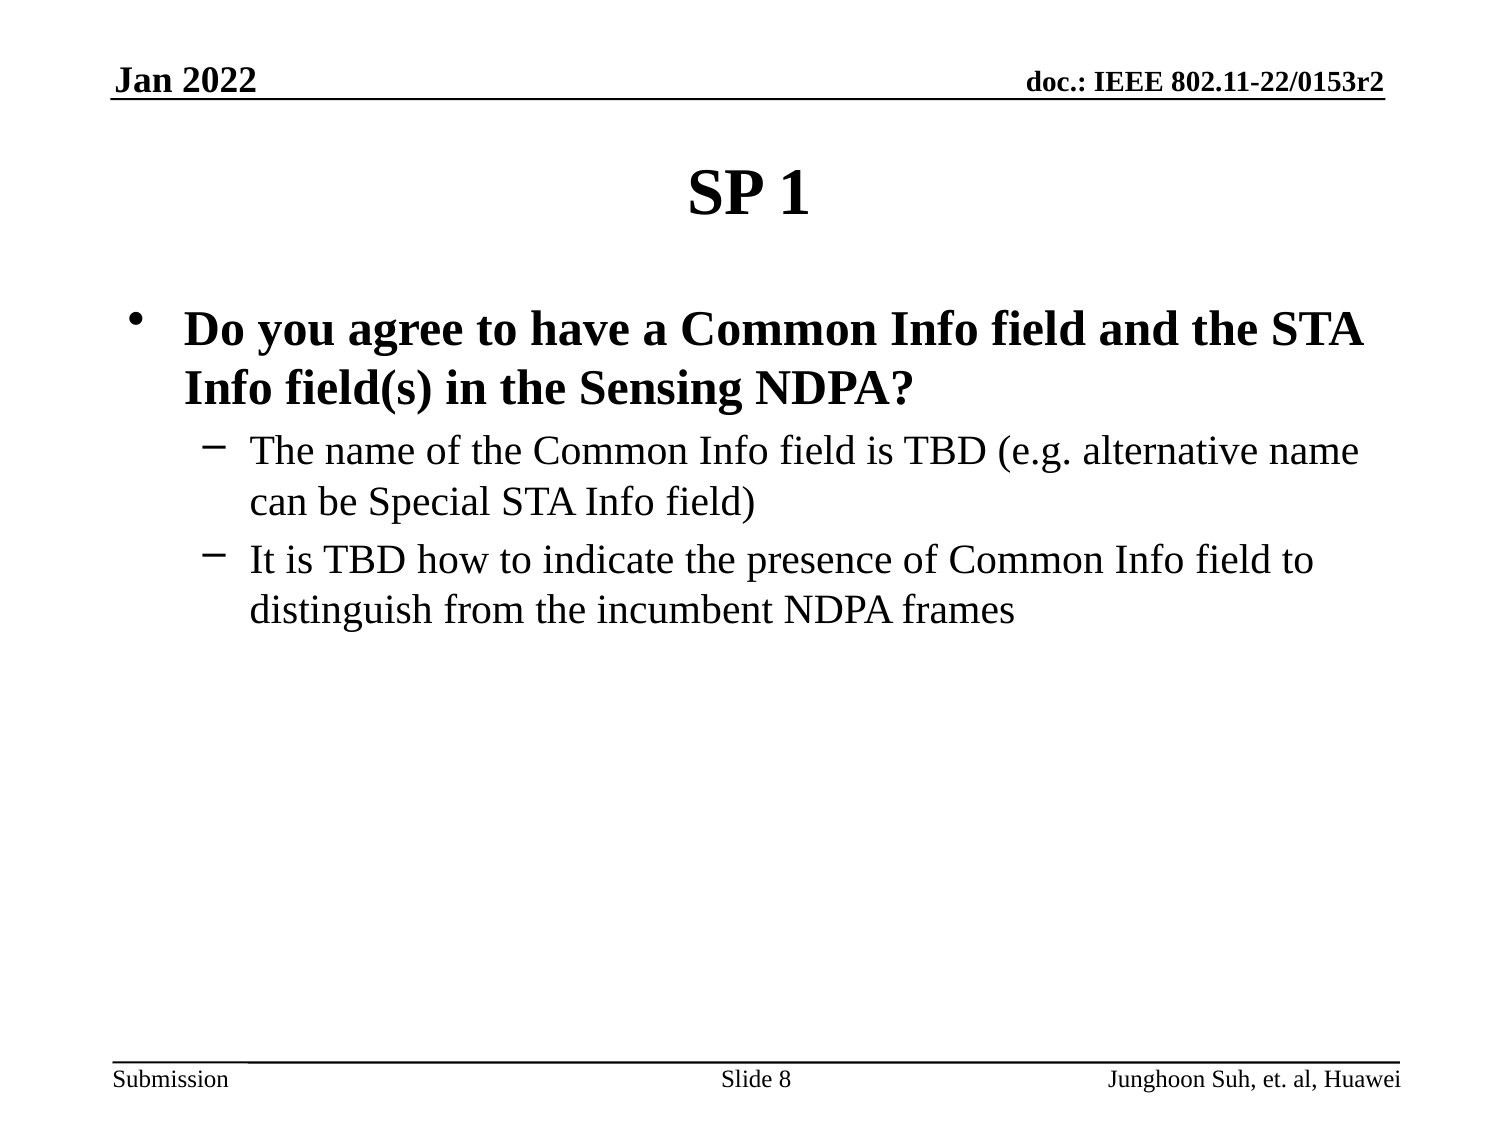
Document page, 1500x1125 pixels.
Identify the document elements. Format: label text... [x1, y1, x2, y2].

list Do you agree to have a Common Info field and the STA Info field(s) in the Sensing NDPA? The name of the Common Info field is TBD (e.g. alternative name can be Special STA Info field) It is TBD how to indicate the presence of Common Info field to distinguish from the incumbent NDPA frames [112, 287, 1388, 1000]
title SP 1 [112, 112, 1388, 263]
slide_number Slide 8 [712, 1061, 800, 1093]
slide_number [114, 54, 265, 101]
footer Junghoon Suh, et. al, Huawei [1104, 1061, 1402, 1093]
